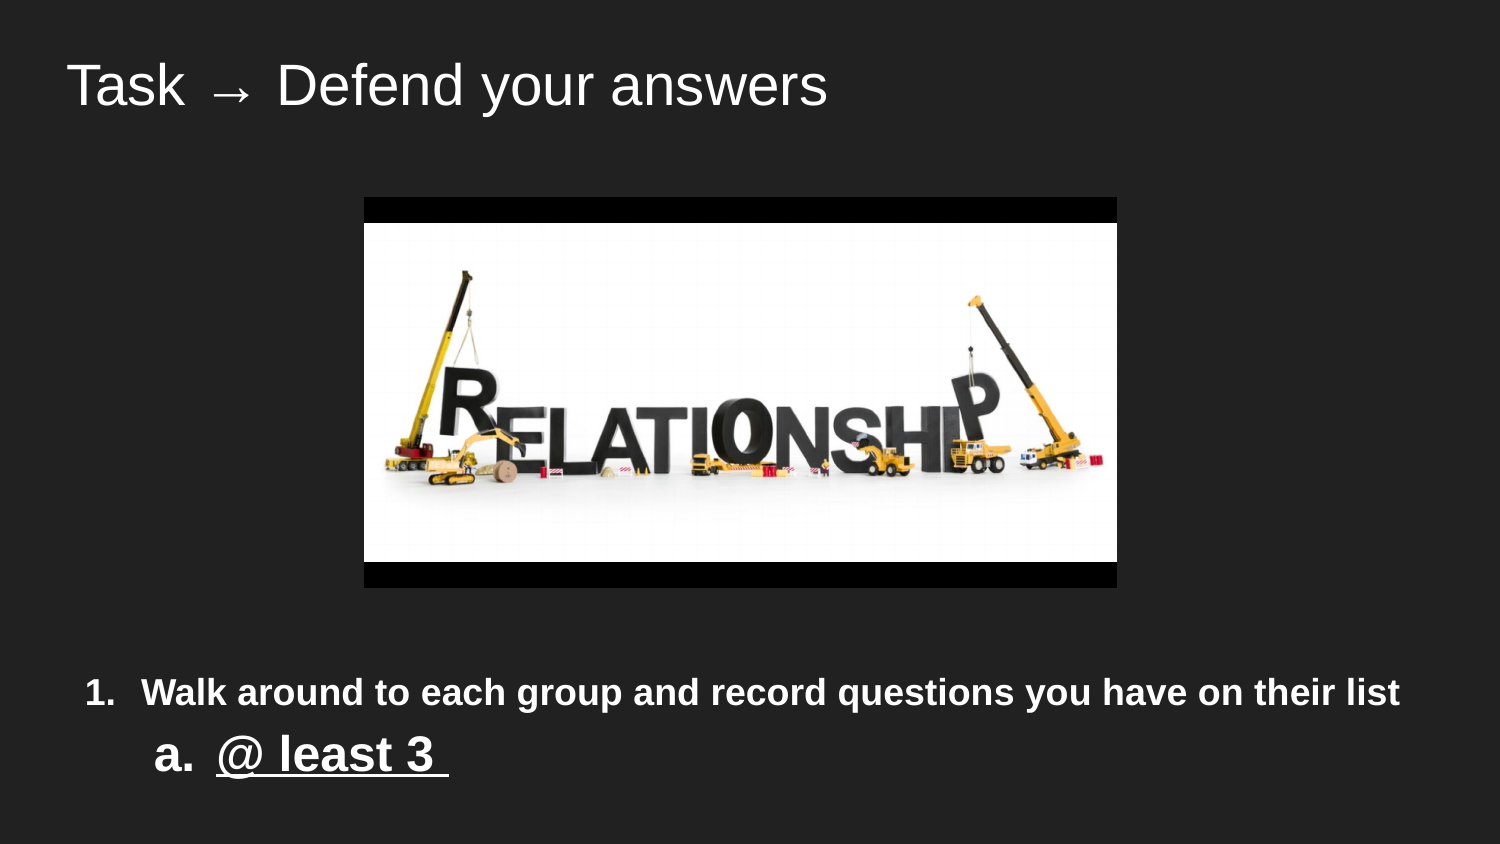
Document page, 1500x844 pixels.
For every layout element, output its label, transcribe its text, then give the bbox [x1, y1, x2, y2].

list Walk around to each group and record questions you have on their list @ least 3 [51, 142, 1449, 726]
title Task → Defend your answers [51, 32, 1449, 127]
picture [363, 197, 1117, 589]
